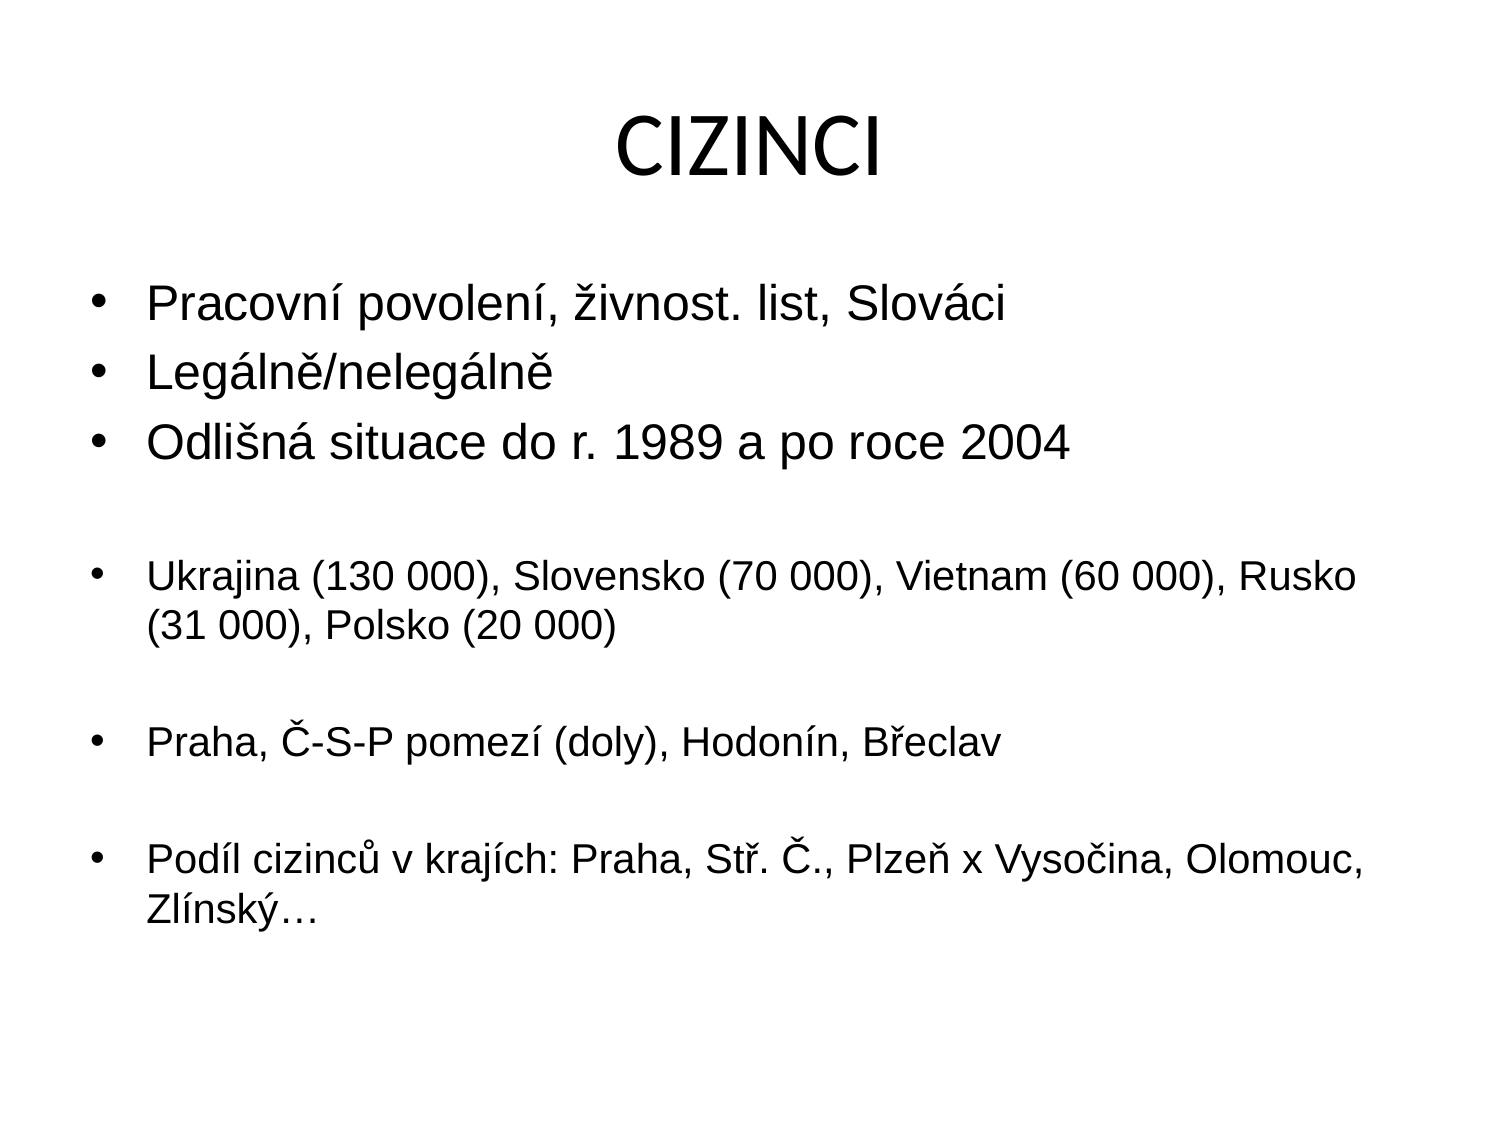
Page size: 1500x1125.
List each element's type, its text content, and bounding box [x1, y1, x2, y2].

title CIZINCI [74, 44, 1426, 233]
list Pracovní povolení, živnost. list, Slováci Legálně/nelegálně Odlišná situace do r. 1989 a po roce 2004 Ukrajina (130 000), Slovensko (70 000), Vietnam (60 000), Rusko (31 000), Polsko (20 000) Praha, Č-S-P pomezí (doly), Hodonín, Břeclav Podíl cizinců v krajích: Praha, Stř. Č., Plzeň x Vysočina, Olomouc, Zlínský… [74, 262, 1426, 1006]
